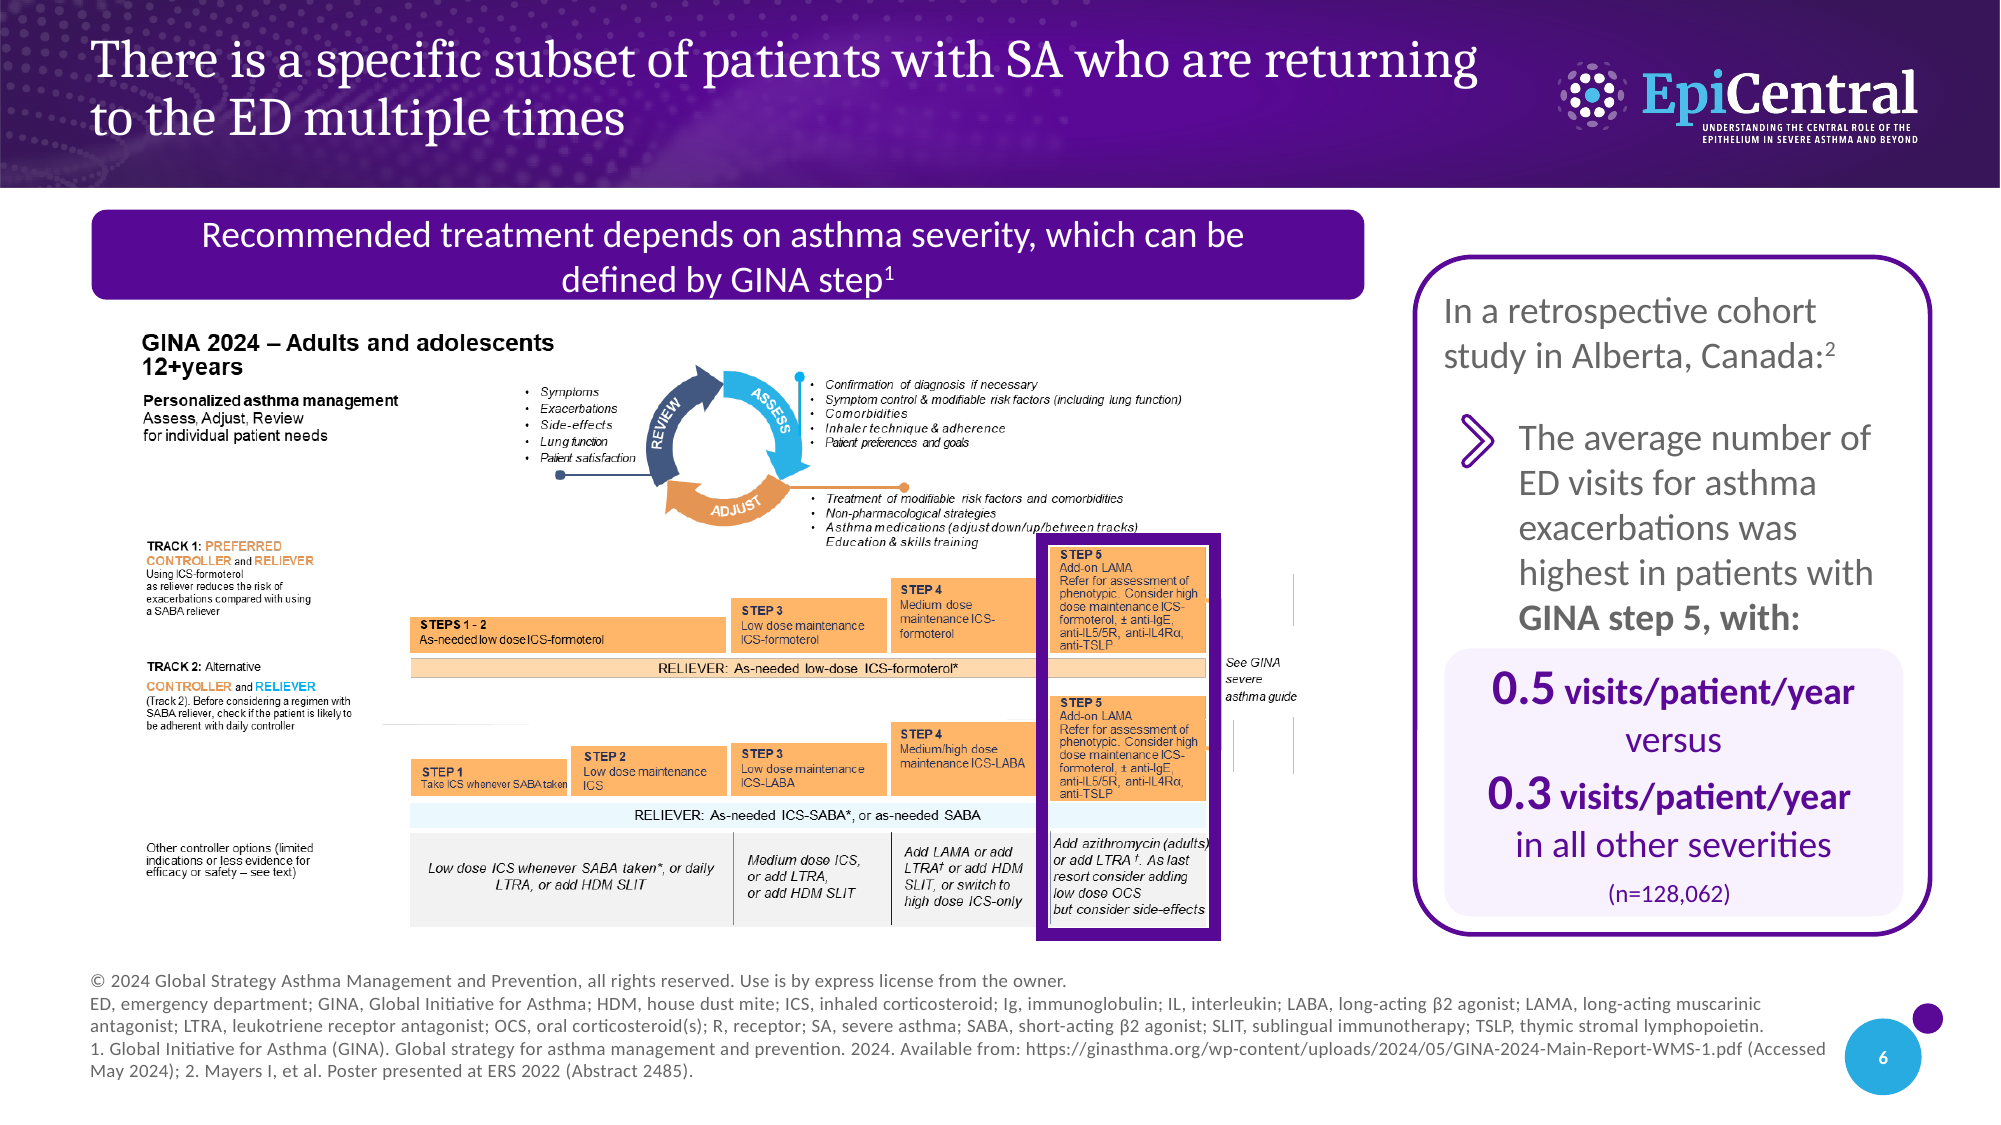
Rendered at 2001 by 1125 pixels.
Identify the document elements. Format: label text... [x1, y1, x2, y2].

slide_number 6 [1847, 1038, 1919, 1076]
title There is a specific subset of patients with SA who are returning to the ED multiple times [89, 29, 1519, 148]
text_box 0.5 visits/patient/year versus 0.3 visits/patient/year in all other severities (n=128,062) [1438, 642, 1910, 923]
footer © 2024 Global Strategy Asthma Management and Prevention, all rights reserved. Use is by express license from the owner. ED, emergency department; GINA, Global Initiative for Asthma; HDM, house dust mite; ICS, inhaled corticosteroid; Ig, immunoglobulin; IL, interleukin; LABA, long-acting β2 agonist; LAMA, long-acting muscarinic antagonist; LTRA, leukotriene receptor antagonist; OCS, oral corticosteroid(s); R, receptor; SA, severe asthma; SABA, short-acting β2 agonist; SLIT, sublingual immunotherapy; TSLP, thymic stromal lymphopoietin. 1. Global Initiative for Asthma (GINA). Global strategy for asthma management and prevention. 2024. Available from: https://ginasthma.org/wp-content/uploads/2024/05/GINA-2024-Main-Report-WMS-1.pdf (Accessed May 2024); 2. Mayers I, et al. Poster presented at ERS 2022 (Abstract 2485). [89, 1034, 1833, 1082]
text_box [1462, 415, 1493, 467]
text_box In a retrospective cohort study in Alberta, Canada:2 The average number of ED visits for asthma exacerbations was highest in patients with GINA step 5, with: [1413, 255, 1932, 936]
picture [125, 320, 1364, 928]
picture [0, 0, 2000, 188]
text_box [1041, 928, 1216, 935]
text_box Recommended treatment depends on asthma severity, which can be defined by GINA step1 [91, 209, 1365, 300]
